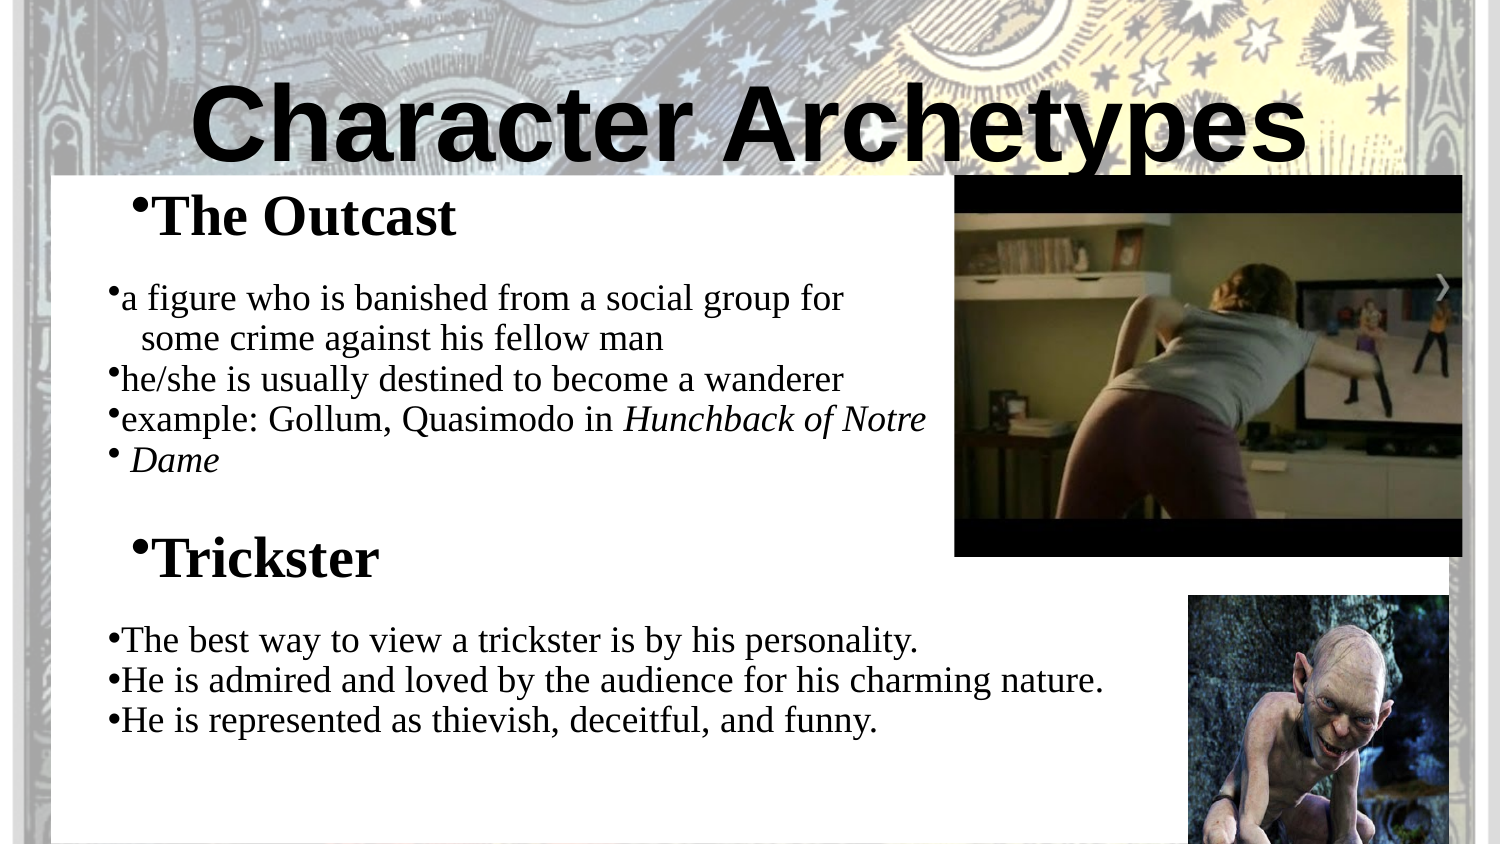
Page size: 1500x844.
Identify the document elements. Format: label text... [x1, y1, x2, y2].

picture [1187, 595, 1450, 844]
title Character Archetypes [51, 122, 1449, 175]
subtitle The Outcast a figure who is banished from a social group for some crime against his fellow man he/she is usually destined to become a wanderer example: Gollum, Quasimodo in Hunchback of Notre Dame Trickster The best way to view a trickster is by his personality. He is admired and loved by the audience for his charming nature. He is represented as thievish, deceitful, and funny. [51, 175, 1449, 844]
text_box [954, 175, 1463, 557]
